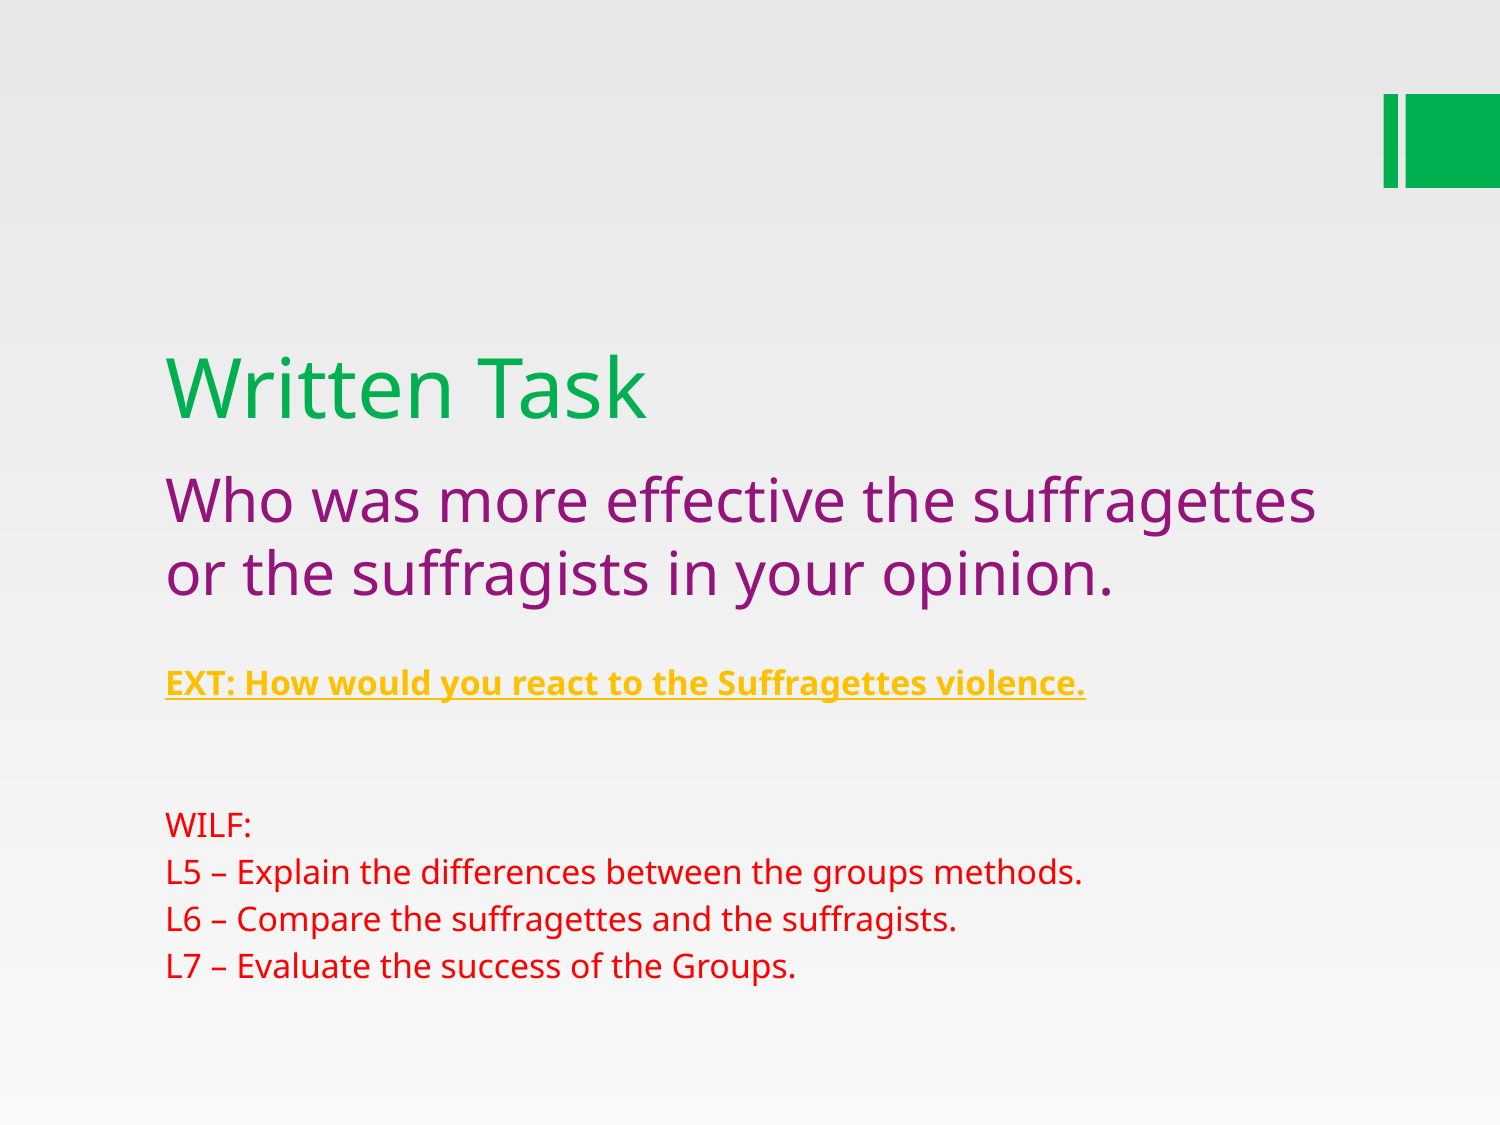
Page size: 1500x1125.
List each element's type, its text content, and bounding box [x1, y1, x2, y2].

list Who was more effective the suffragettes or the suffragists in your opinion. EXT: How would you react to the Suffragettes violence. WILF: L5 – Explain the differences between the groups methods. L6 – Compare the suffragettes and the suffragists. L7 – Evaluate the success of the Groups. [150, 454, 1350, 1035]
title Written Task [150, 253, 1350, 443]
